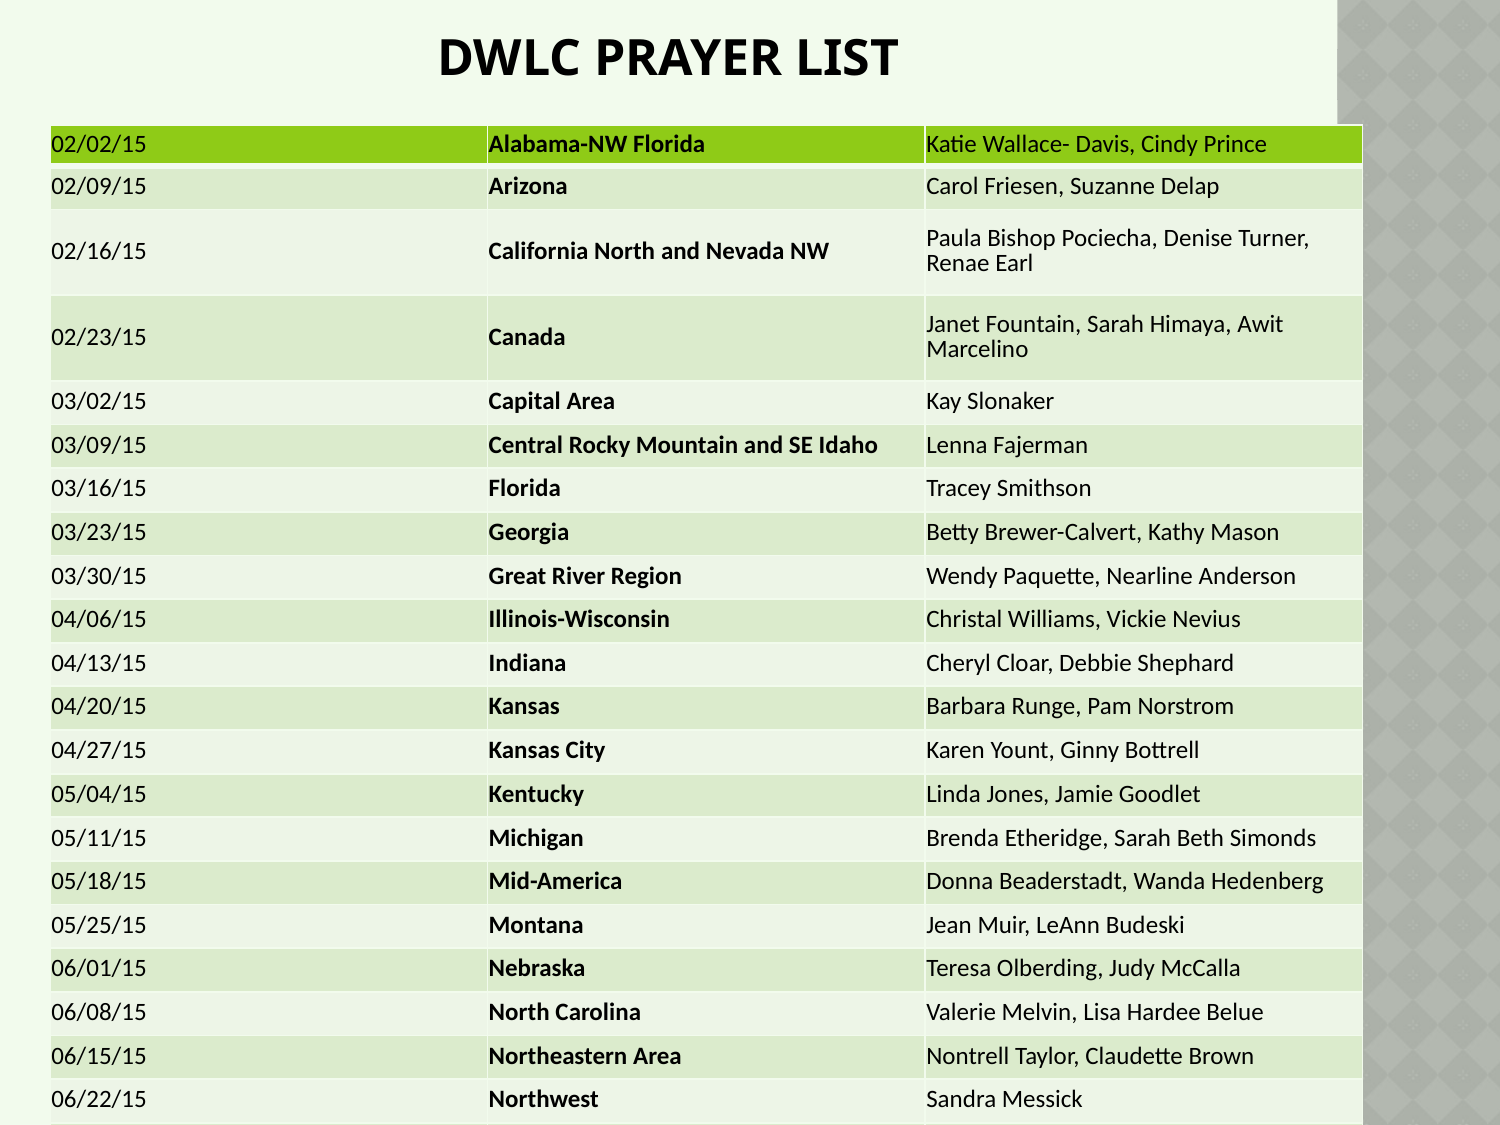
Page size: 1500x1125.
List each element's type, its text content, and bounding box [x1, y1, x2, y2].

table_cell Central Rocky Mountain and SE Idaho [488, 425, 924, 467]
table_cell 04/06/15 [51, 600, 487, 642]
table_cell Lenna Fajerman [926, 425, 1362, 467]
table_cell 06/15/15 [51, 1036, 487, 1078]
table_cell 03/30/15 [51, 556, 487, 598]
table_cell 03/16/15 [51, 469, 487, 511]
table_cell Brenda Etheridge, Sarah Beth Simonds [926, 818, 1362, 860]
table_cell Nontrell Taylor, Claudette Brown [926, 1036, 1362, 1078]
table_cell Nebraska [488, 949, 924, 991]
table_cell 06/22/15 [51, 1080, 487, 1122]
table_cell 05/25/15 [51, 905, 487, 947]
table_header Katie Wallace- Davis, Cindy Prince [926, 126, 1362, 163]
table_cell Kansas [488, 687, 924, 729]
table_cell Janet Fountain, Sarah Himaya, Awit Marcelino [926, 296, 1362, 380]
table_cell 05/11/15 [51, 818, 487, 860]
table_cell Arizona [488, 169, 924, 209]
table_cell Kansas City [488, 731, 924, 773]
table_cell Donna Beaderstadt, Wanda Hedenberg [926, 862, 1362, 904]
table_cell 05/04/15 [51, 775, 487, 816]
table_cell Illinois-Wisconsin [488, 600, 924, 642]
table_cell California North and Nevada NW [488, 210, 924, 294]
table_cell 02/16/15 [51, 210, 487, 294]
table_cell Northwest [488, 1080, 924, 1122]
table_cell 04/20/15 [51, 687, 487, 729]
table_cell Kay Slonaker [926, 382, 1362, 424]
table_cell 03/02/15 [51, 382, 487, 424]
table_cell Montana [488, 905, 924, 947]
title DWLC Prayer List [75, 37, 1263, 85]
table_cell Teresa Olberding, Judy McCalla [926, 949, 1362, 991]
table_cell Jean Muir, LeAnn Budeski [926, 905, 1362, 947]
table_cell 02/23/15 [51, 296, 487, 380]
table_cell Michigan [488, 818, 924, 860]
table_cell 04/27/15 [51, 731, 487, 773]
table_cell Sandra Messick [926, 1080, 1362, 1122]
table_cell 03/09/15 [51, 425, 487, 467]
table_cell 06/08/15 [51, 993, 487, 1035]
table_cell Georgia [488, 513, 924, 555]
table_cell Karen Yount, Ginny Bottrell [926, 731, 1362, 773]
table_cell Paula Bishop Pociecha, Denise Turner, Renae Earl [926, 210, 1362, 294]
table_cell Linda Jones, Jamie Goodlet [926, 775, 1362, 816]
table_cell 02/09/15 [51, 169, 487, 209]
table_cell Betty Brewer-Calvert, Kathy Mason [926, 513, 1362, 555]
table_header Alabama-NW Florida [488, 126, 924, 163]
table_cell Indiana [488, 644, 924, 685]
table_cell Great River Region [488, 556, 924, 598]
table_cell 06/01/15 [51, 949, 487, 991]
table_cell Barbara Runge, Pam Norstrom [926, 687, 1362, 729]
table_cell Christal Williams, Vickie Nevius [926, 600, 1362, 642]
table_cell Mid-America [488, 862, 924, 904]
table_header 02/02/15 [51, 126, 487, 163]
table_cell Capital Area [488, 382, 924, 424]
table_cell Northeastern Area [488, 1036, 924, 1078]
table_cell Tracey Smithson [926, 469, 1362, 511]
table_cell 04/13/15 [51, 644, 487, 685]
table_cell 03/23/15 [51, 513, 487, 555]
table_cell 05/18/15 [51, 862, 487, 904]
table_cell Wendy Paquette, Nearline Anderson [926, 556, 1362, 598]
table_cell North Carolina [488, 993, 924, 1035]
table_cell Valerie Melvin, Lisa Hardee Belue [926, 993, 1362, 1035]
table_cell Canada [488, 296, 924, 380]
table_cell Carol Friesen, Suzanne Delap [926, 169, 1362, 209]
table_cell Cheryl Cloar, Debbie Shephard [926, 644, 1362, 685]
table_cell Kentucky [488, 775, 924, 816]
table_cell Florida [488, 469, 924, 511]
